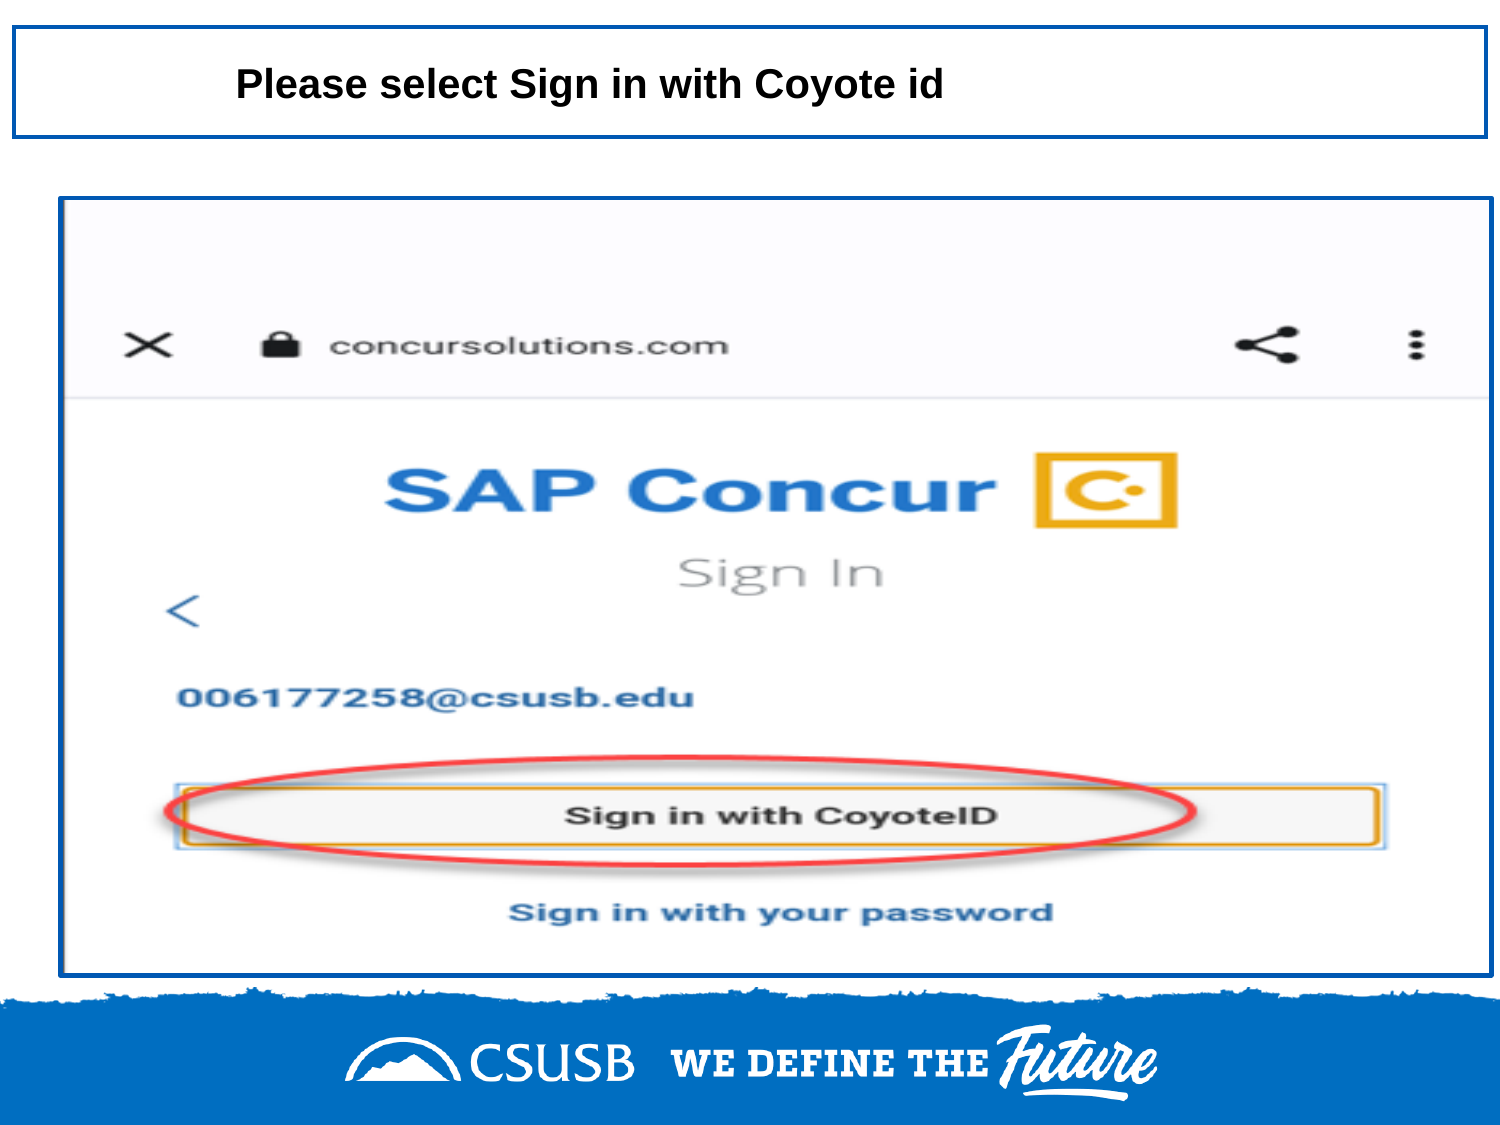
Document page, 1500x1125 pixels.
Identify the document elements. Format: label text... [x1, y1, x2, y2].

picture [62, 199, 1490, 974]
picture [0, 986, 1500, 1125]
title Please select Sign in with Coyote id [12, 25, 1488, 139]
